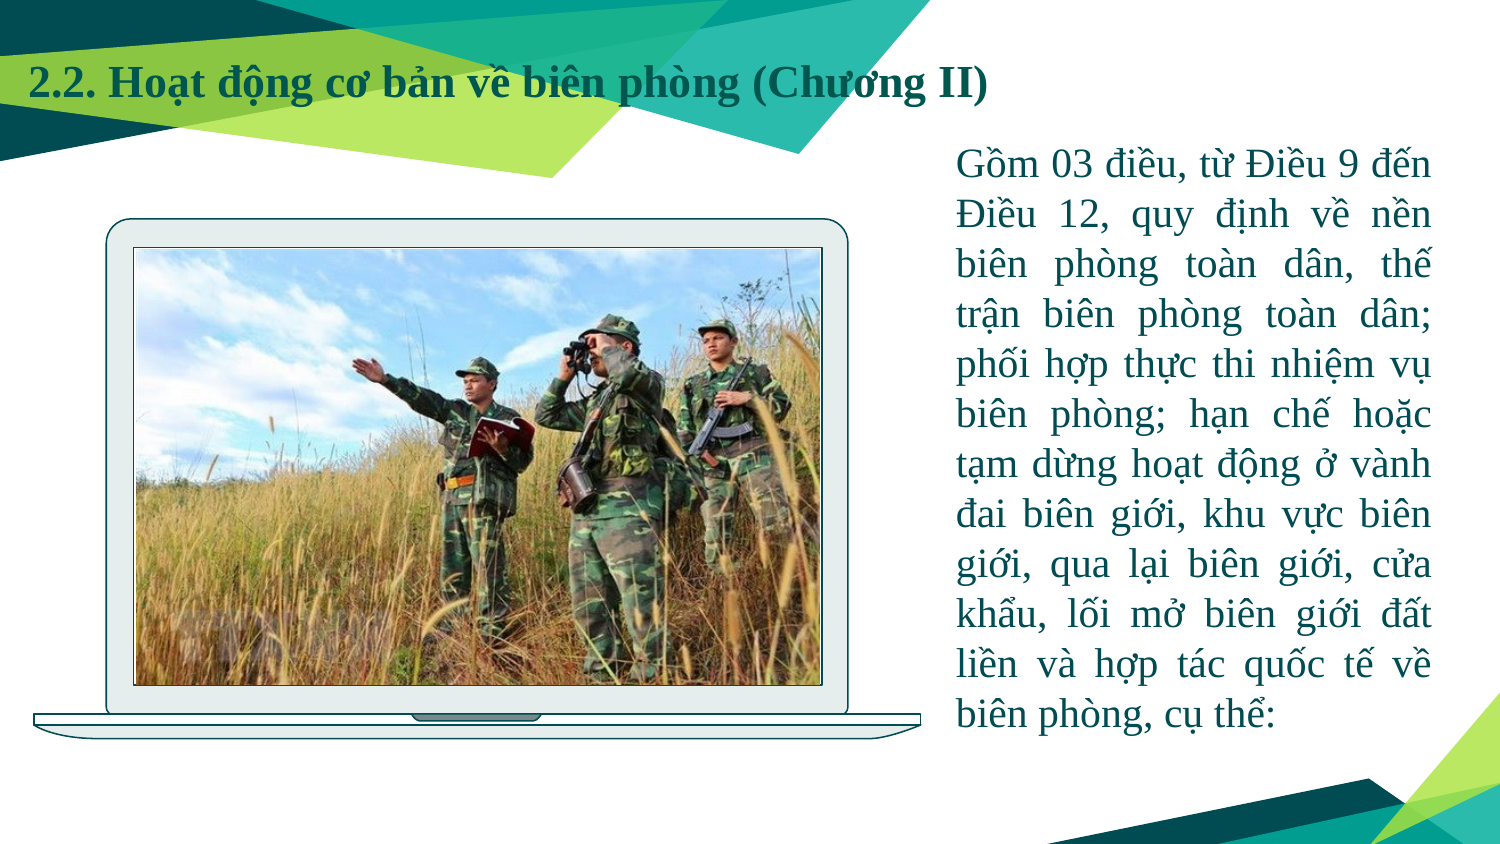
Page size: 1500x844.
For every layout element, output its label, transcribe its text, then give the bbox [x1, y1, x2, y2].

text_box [33, 218, 922, 739]
picture [136, 249, 820, 685]
list Gồm 03 điều, từ Điều 9 đến Điều 12, quy định về nền biên phòng toàn dân, thế trận biên phòng toàn dân; phối hợp thực thi nhiệm vụ biên phòng; hạn chế hoặc tạm dừng hoạt động ở vành đai biên giới, khu vực biên giới, qua lại biên giới, cửa khẩu, lối mở biên giới đất liền và hợp tác quốc tế về biên phòng, cụ thể: [940, 110, 1448, 752]
text_box 2.2. Hoạt động cơ bản về biên phòng (Chương II) [13, 44, 1045, 115]
